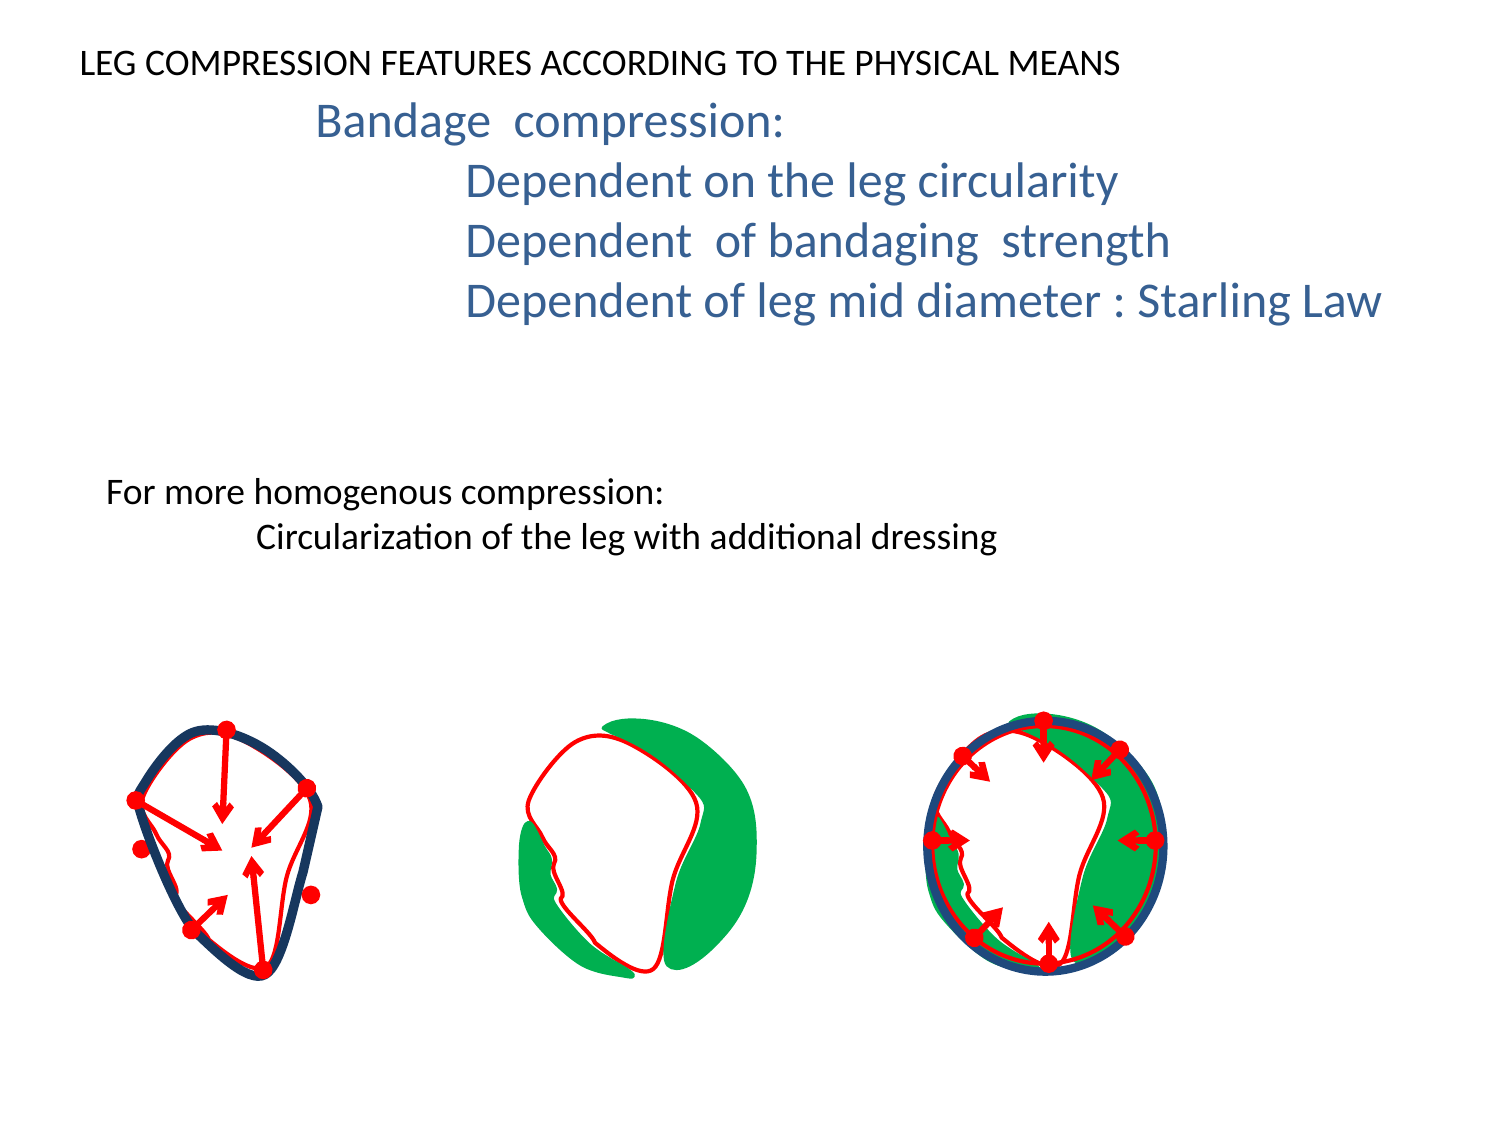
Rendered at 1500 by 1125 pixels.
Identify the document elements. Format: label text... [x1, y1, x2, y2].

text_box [135, 800, 223, 851]
text_box [266, 852, 310, 971]
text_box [251, 787, 308, 848]
text_box For more homogenous compression: Circularization of the leg with additional dressing [91, 460, 1405, 565]
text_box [927, 720, 1164, 972]
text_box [251, 855, 264, 971]
text_box [601, 718, 757, 971]
text_box [525, 733, 700, 974]
text_box LEG COMPRESSION FEATURES ACCORDING TO THE PHYSICAL MEANS [64, 30, 1453, 91]
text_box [191, 894, 228, 931]
text_box [1012, 713, 1037, 719]
text_box [1050, 713, 1076, 719]
text_box [137, 727, 217, 798]
text_box Bandage compression: Dependent on the leg circularity Dependent of bandaging strength Dependent of leg mid diameter : Starling Law [150, 79, 1402, 395]
text_box [155, 733, 303, 977]
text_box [221, 729, 227, 825]
text_box [518, 821, 635, 979]
text_box [312, 795, 320, 843]
